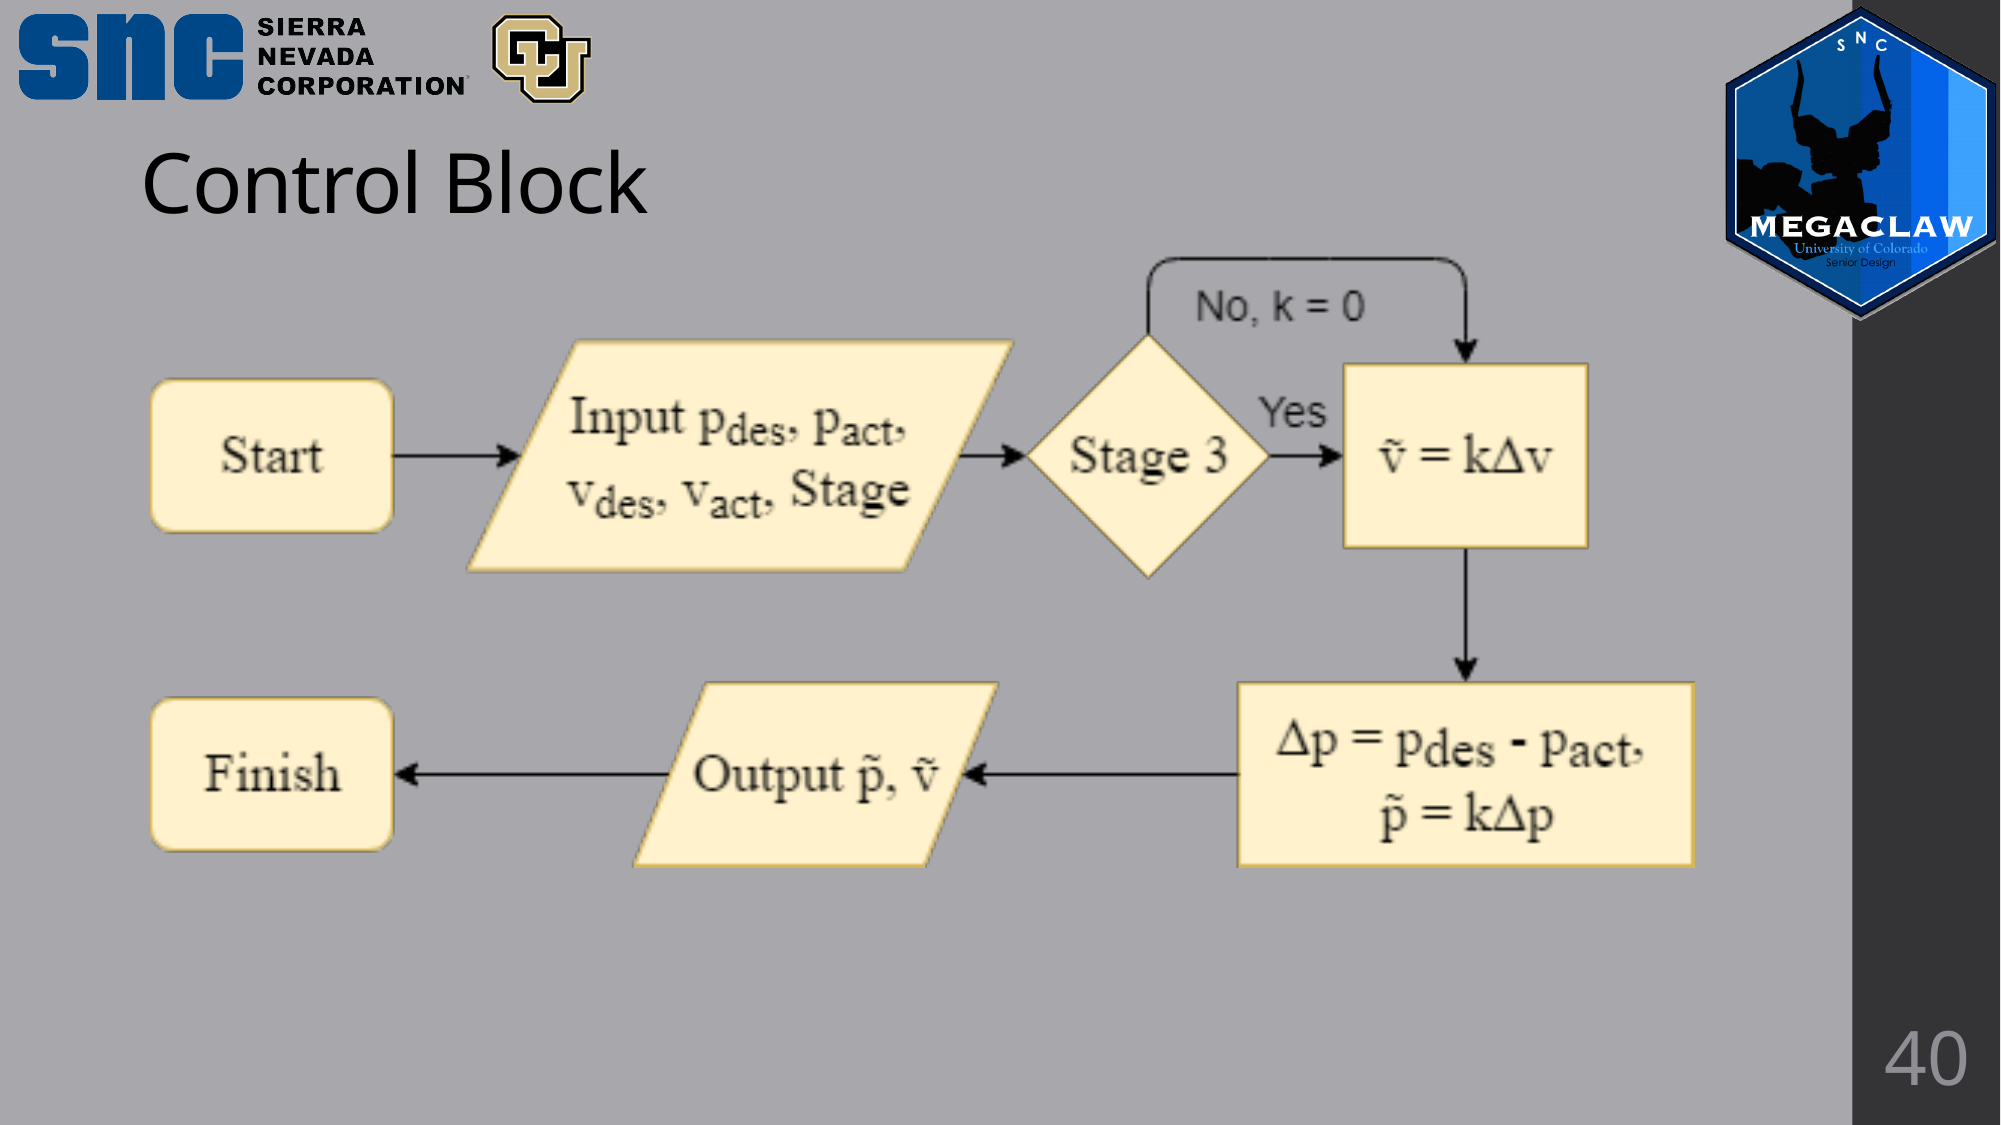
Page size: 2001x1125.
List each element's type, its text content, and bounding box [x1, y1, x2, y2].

picture [149, 237, 1695, 868]
title Control Block [125, 103, 1379, 240]
picture [19, 13, 470, 101]
slide_number 40 [1852, 1012, 2000, 1110]
picture [1722, 0, 2000, 324]
picture [491, 14, 592, 104]
